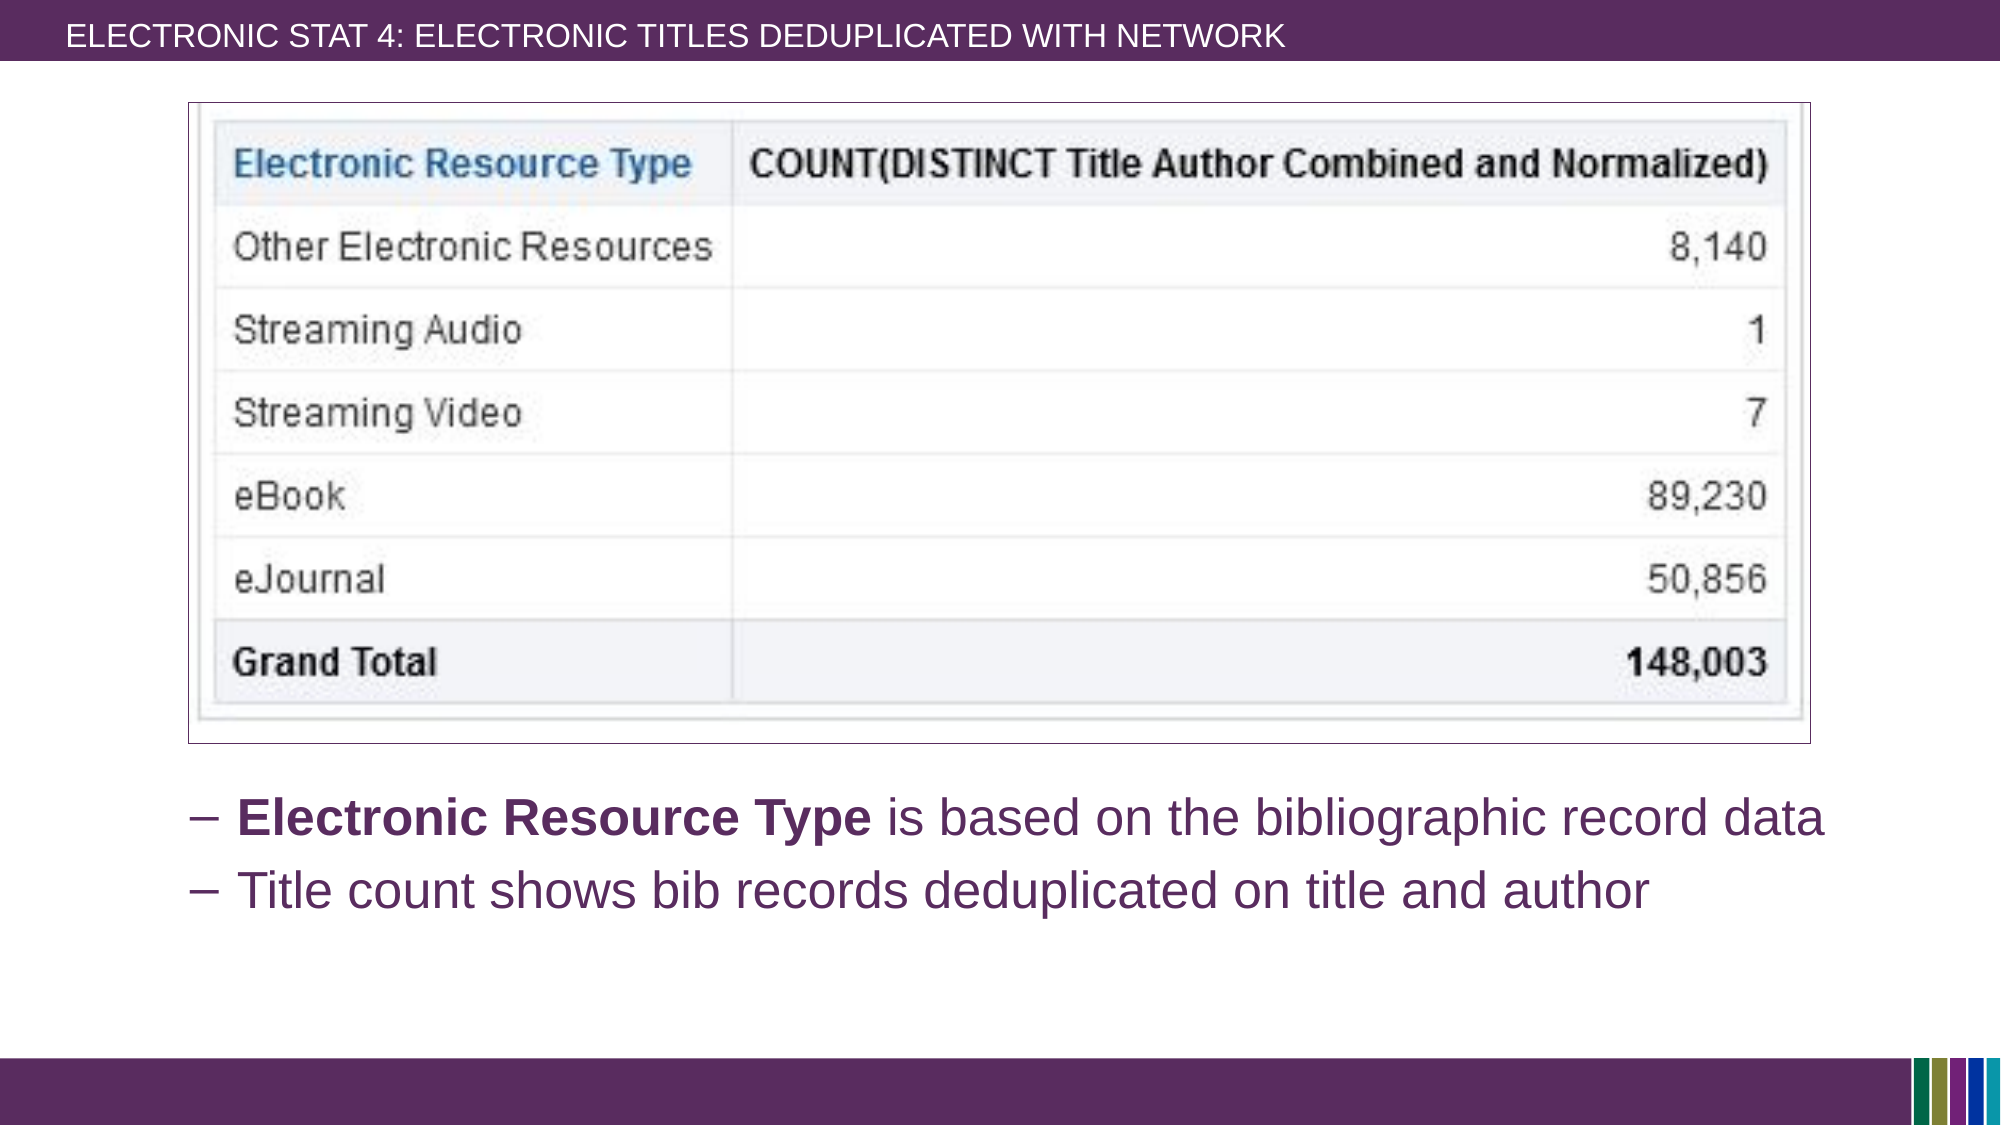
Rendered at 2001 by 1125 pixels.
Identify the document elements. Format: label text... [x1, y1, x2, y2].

title Electronic Stat 4: Electronic Titles Deduplicated with Network [50, 0, 1851, 84]
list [188, 102, 1812, 745]
text_box Electronic Resource Type is based on the bibliographic record data Title count shows bib records deduplicated on title and author [99, 775, 1900, 1033]
